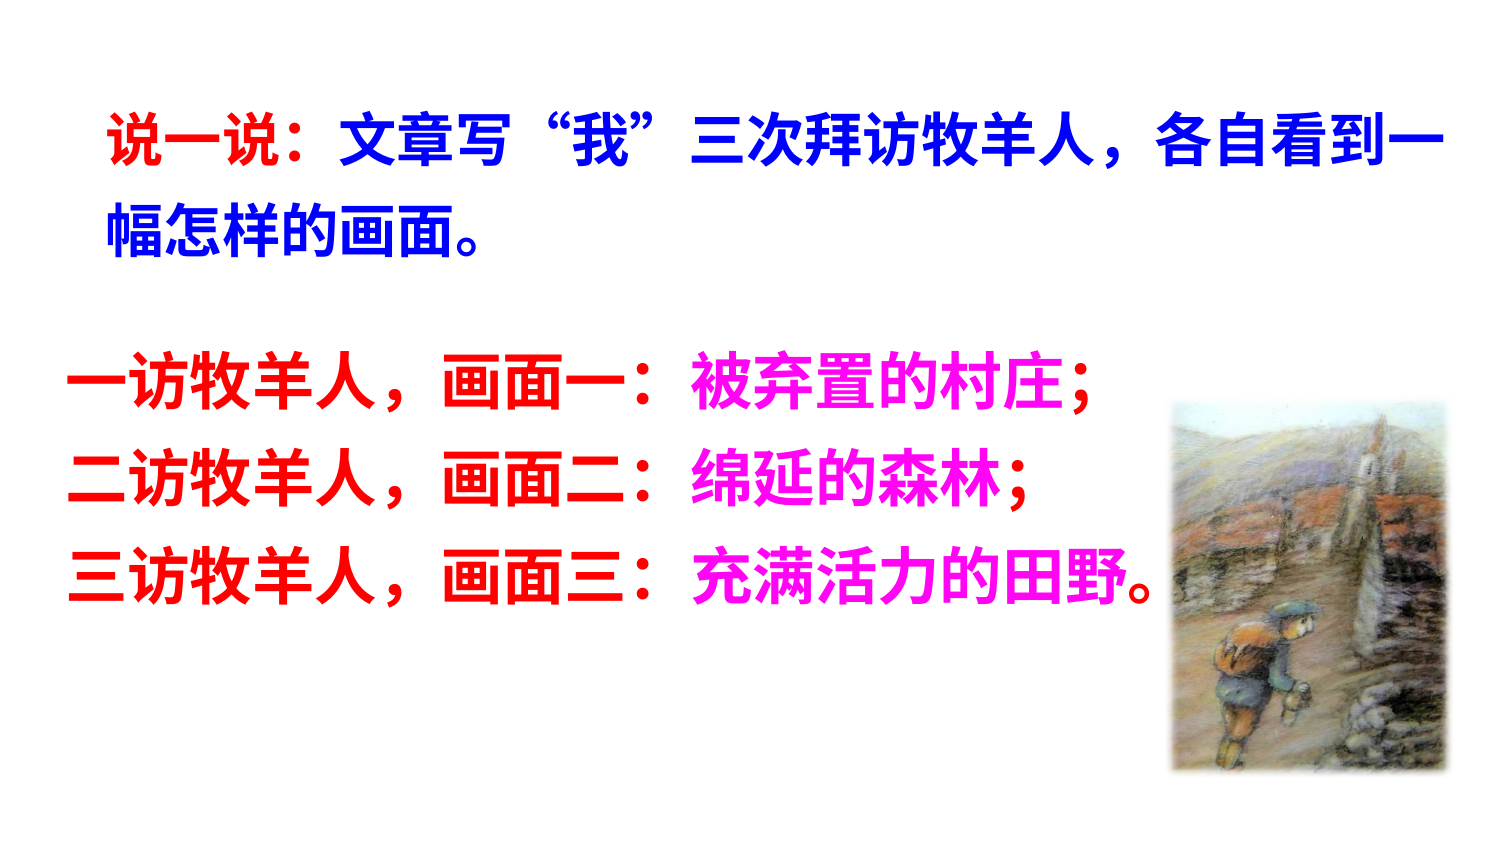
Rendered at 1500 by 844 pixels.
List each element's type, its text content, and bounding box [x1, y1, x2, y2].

picture [1164, 393, 1454, 778]
text_box 一访牧羊人，画面一：被弃置的村庄； 二访牧羊人，画面二：绵延的森林； 三访牧羊人，画面三：充满活力的田野。 [50, 312, 1235, 620]
text_box 说一说：文章写“我”三次拜访牧羊人，各自看到一幅怎样的画面。 [90, 75, 1463, 272]
